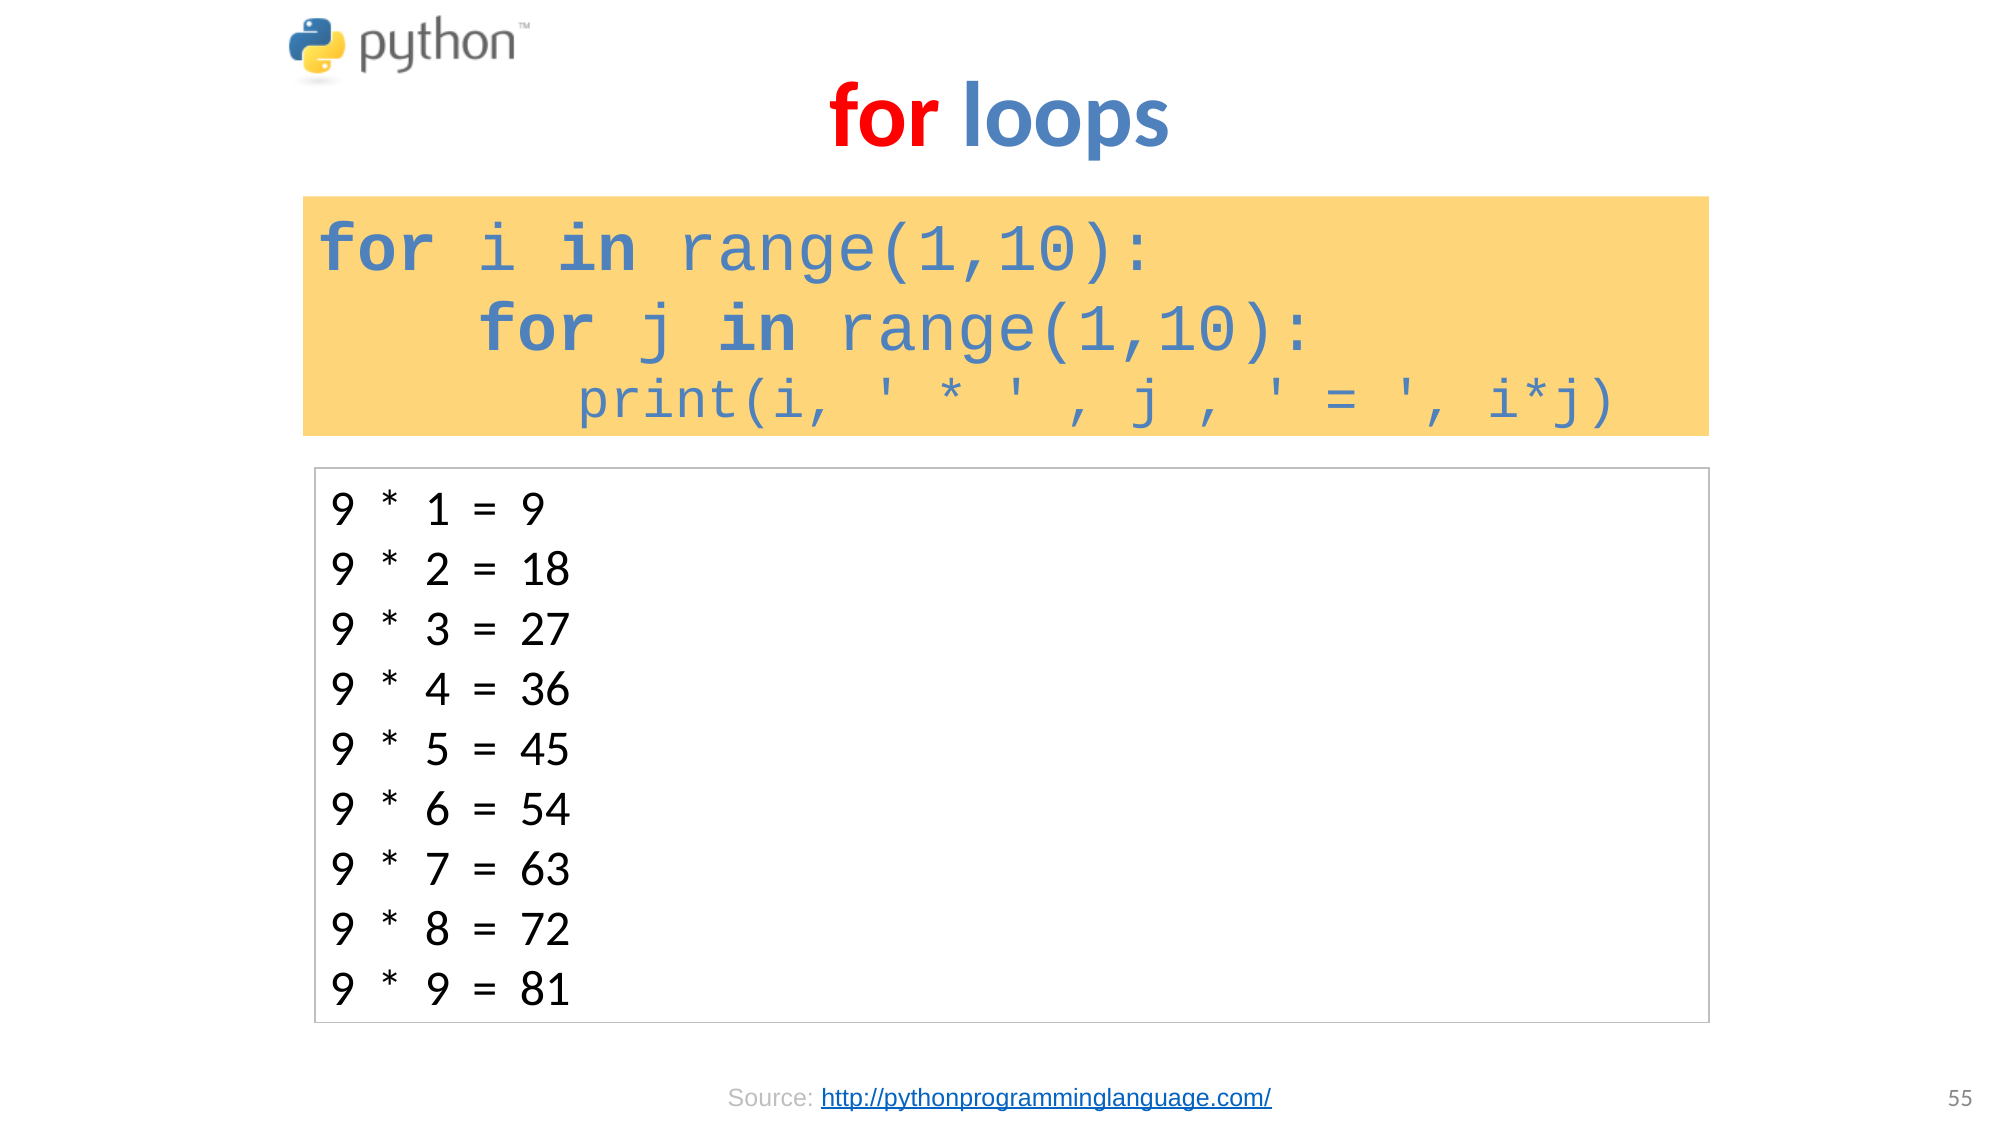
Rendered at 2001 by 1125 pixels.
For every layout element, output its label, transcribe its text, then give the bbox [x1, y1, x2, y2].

text_box for i in range(1,10): for j in range(1,10): print(i, ' * ' , j , ' = ', i*j) [303, 196, 1709, 436]
picture [249, 1, 553, 104]
slide_number 55 [1830, 1076, 1989, 1116]
title for loops [324, 45, 1675, 173]
text_box 9 * 1 = 9 9 * 2 = 18 9 * 3 = 27 9 * 4 = 36 9 * 5 = 45 9 * 6 = 54 9 * 7 = 63 9 * 8 = 72 9 * 9 = 81 [314, 467, 1709, 1023]
text_box Source: http://pythonprogramminglanguage.com/ [712, 1073, 1287, 1119]
